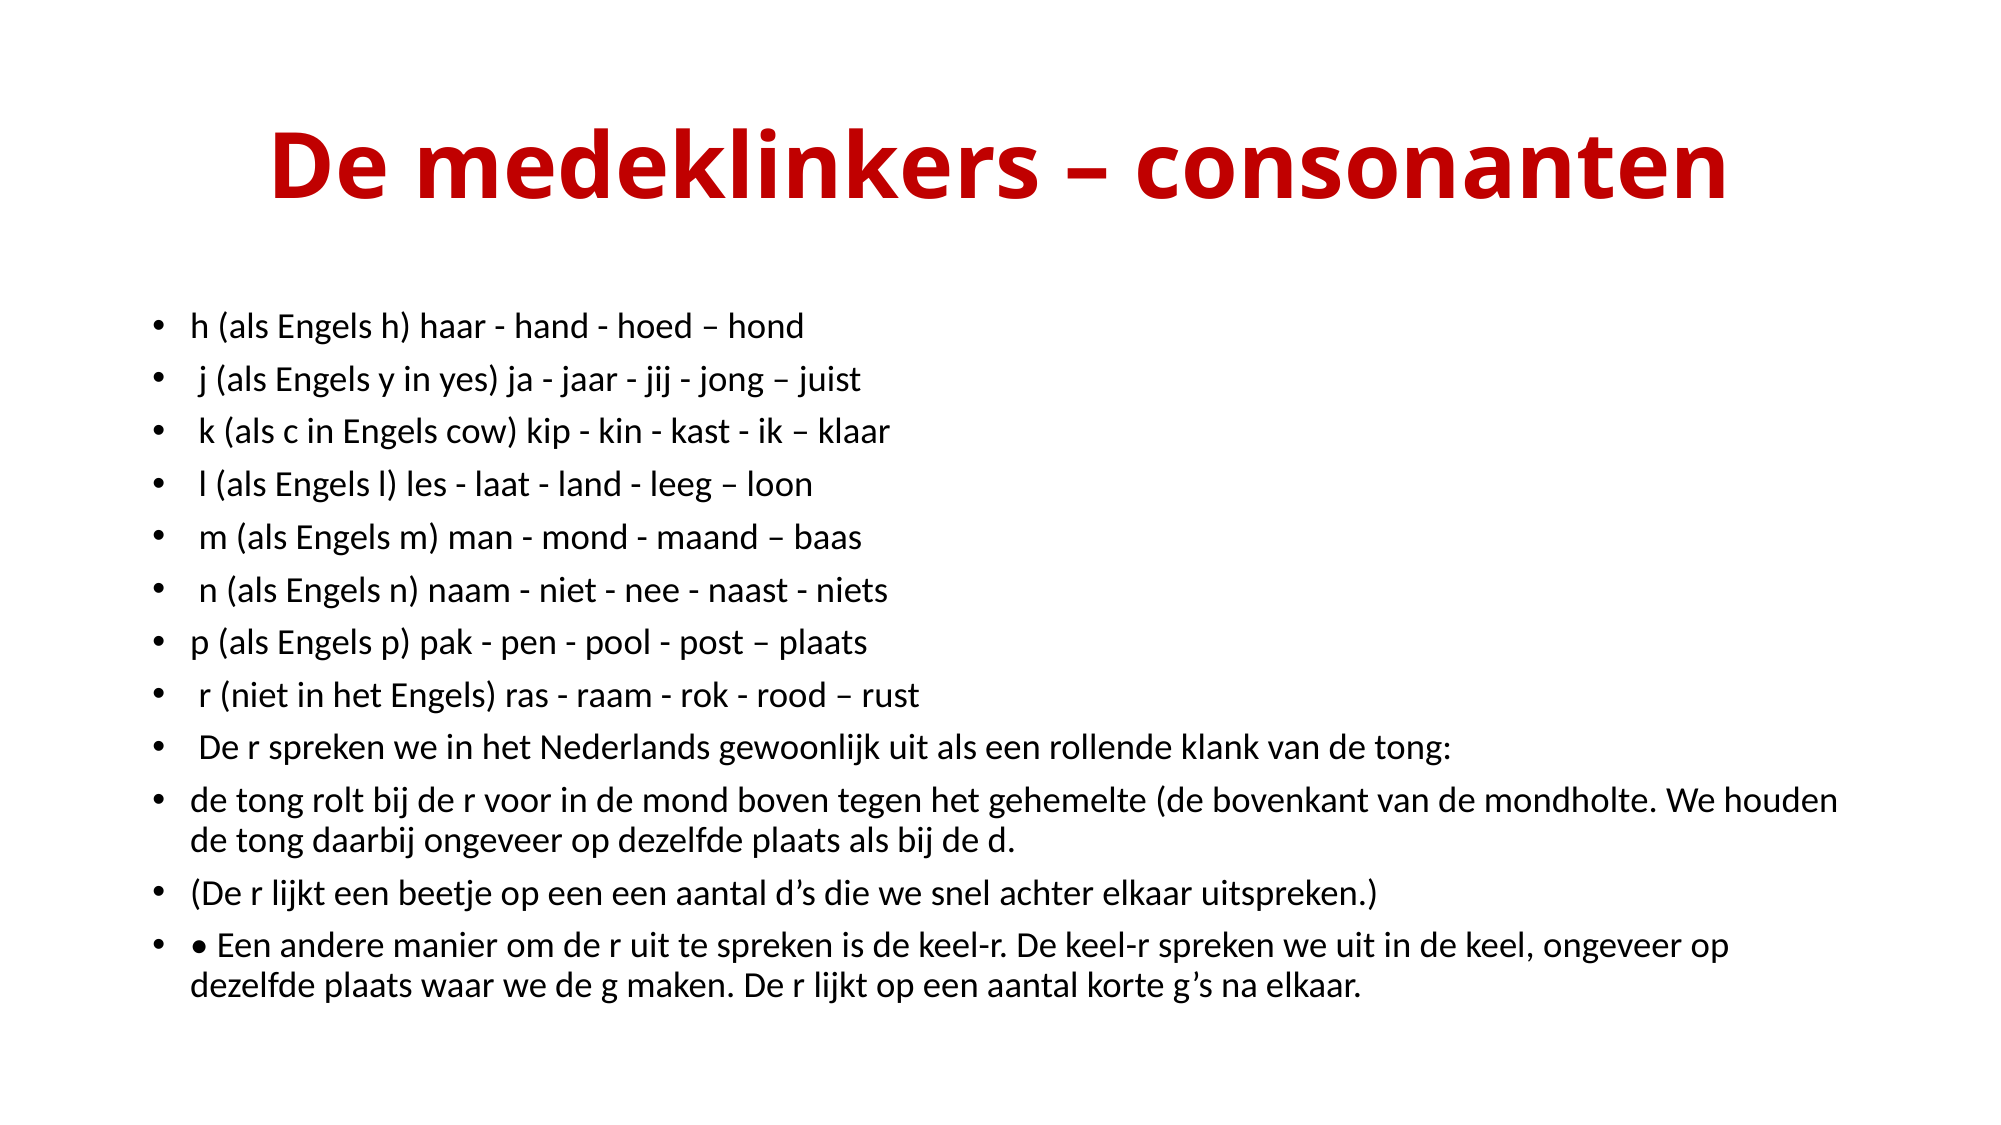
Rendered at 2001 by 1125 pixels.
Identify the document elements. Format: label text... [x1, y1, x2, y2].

title De medeklinkers – consonanten [137, 59, 1863, 278]
list h (als Engels h) haar - hand - hoed – hond j (als Engels y in yes) ja - jaar - jij - jong – juist k (als c in Engels cow) kip - kin - kast - ik – klaar l (als Engels l) les - laat - land - leeg – loon m (als Engels m) man - mond - maand – baas n (als Engels n) naam - niet - nee - naast - niets p (als Engels p) pak - pen - pool - post – plaats r (niet in het Engels) ras - raam - rok - rood – rust De r spreken we in het Nederlands gewoonlijk uit als een rollende klank van de tong: de tong rolt bij de r voor in de mond boven tegen het gehemelte (de bovenkant van de mondholte. We houden de tong daarbij ongeveer op dezelfde plaats als bij de d. (De r lijkt een beetje op een een aantal d’s die we snel achter elkaar uitspreken.) • Een andere manier om de r uit te spreken is de keel-r. De keel-r spreken we uit in de keel, ongeveer op dezelfde plaats waar we de g maken. De r lijkt op een aantal korte g’s na elkaar. [137, 299, 1863, 1014]
